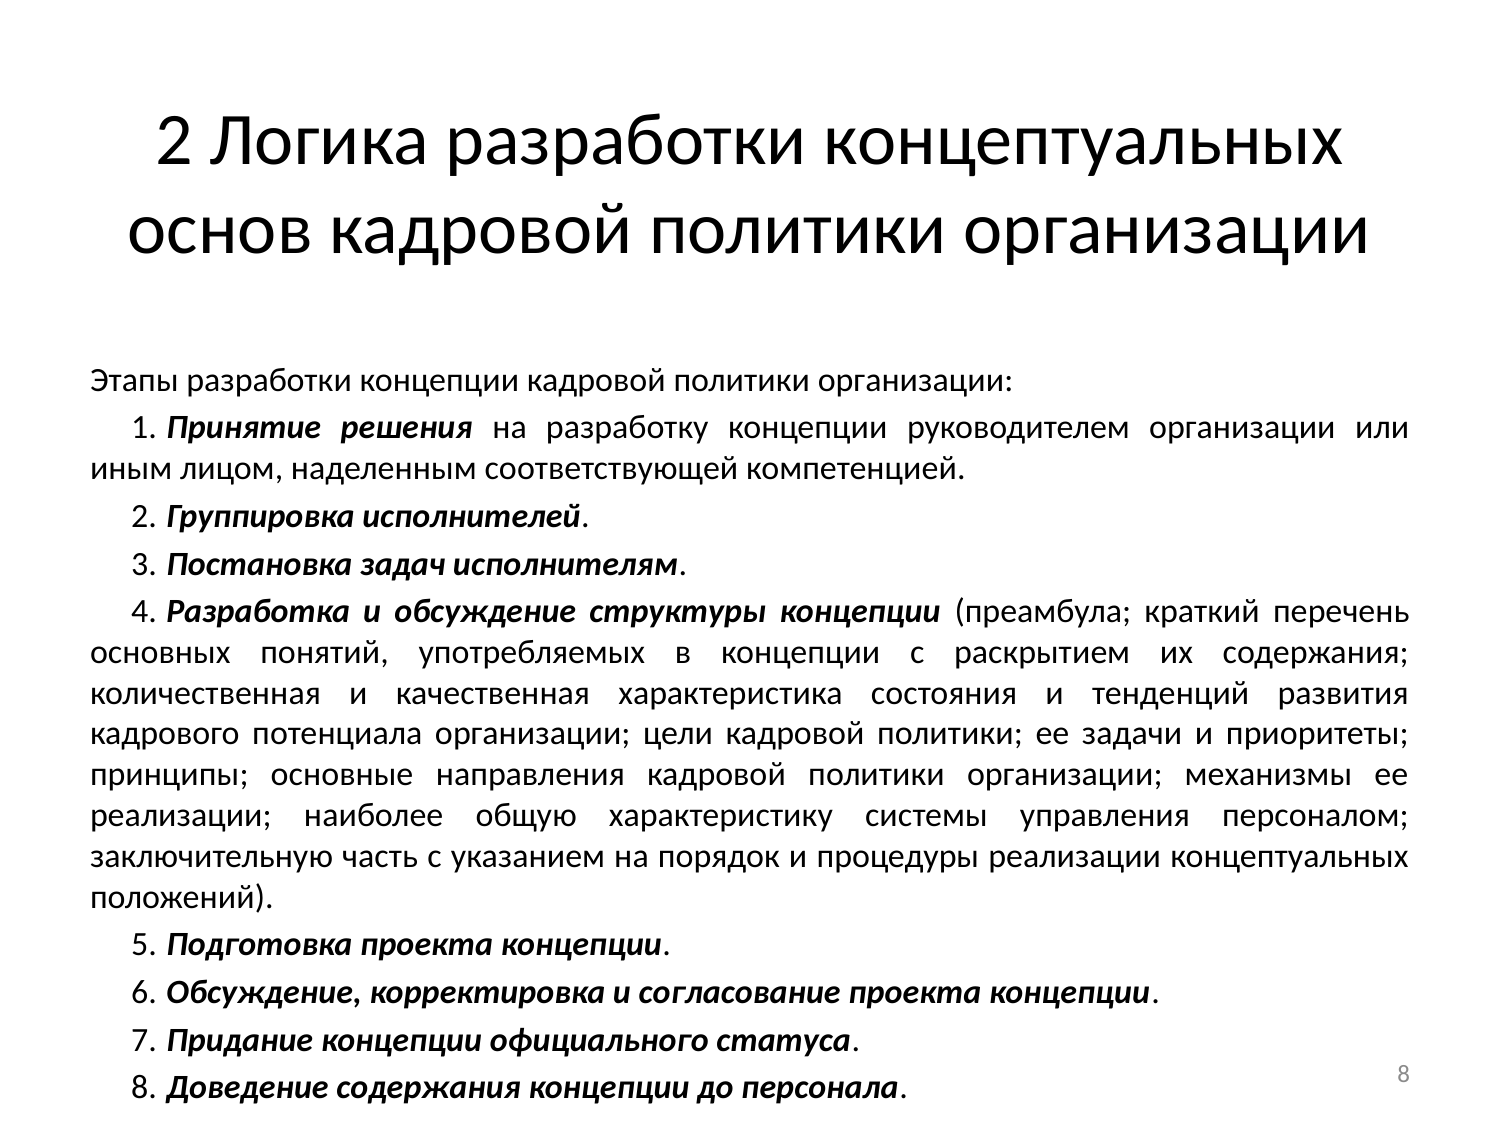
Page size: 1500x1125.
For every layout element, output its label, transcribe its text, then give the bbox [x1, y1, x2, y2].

title 2 Логика разработки концептуальных основ кадровой политики организации [75, 45, 1425, 315]
footer [512, 1042, 988, 1103]
list Этапы разработки концепции кадровой политики организации: 1. Принятие решения на разработку концепции руководителем организации или иным лицом, наделенным соответствующей компетенцией. 2. Группировка исполнителей. 3. Постановка задач исполнителям. 4. Разработка и обсуждение структуры концепции (преамбула; краткий перечень основных понятий, употребляемых в концепции с раскрытием их содержания; количественная и качественная характеристика состояния и тенденций развития кадрового потенциала организации; цели кадровой политики; ее задачи и приоритеты; принципы; основные направления кадровой политики организации; механизмы ее реализации; наиболее общую характеристику системы управления персоналом; заключительную часть с указанием на порядок и процедуры реализации концептуальных положений). 5. Подготовка проекта концепции. 6. Обсуждение, корректировка и согласование проекта концепции. 7. Придание концепции официального статуса. 8. Доведение содержания концепции до персонала. [75, 349, 1425, 1125]
slide_number 8 [1074, 1042, 1425, 1103]
